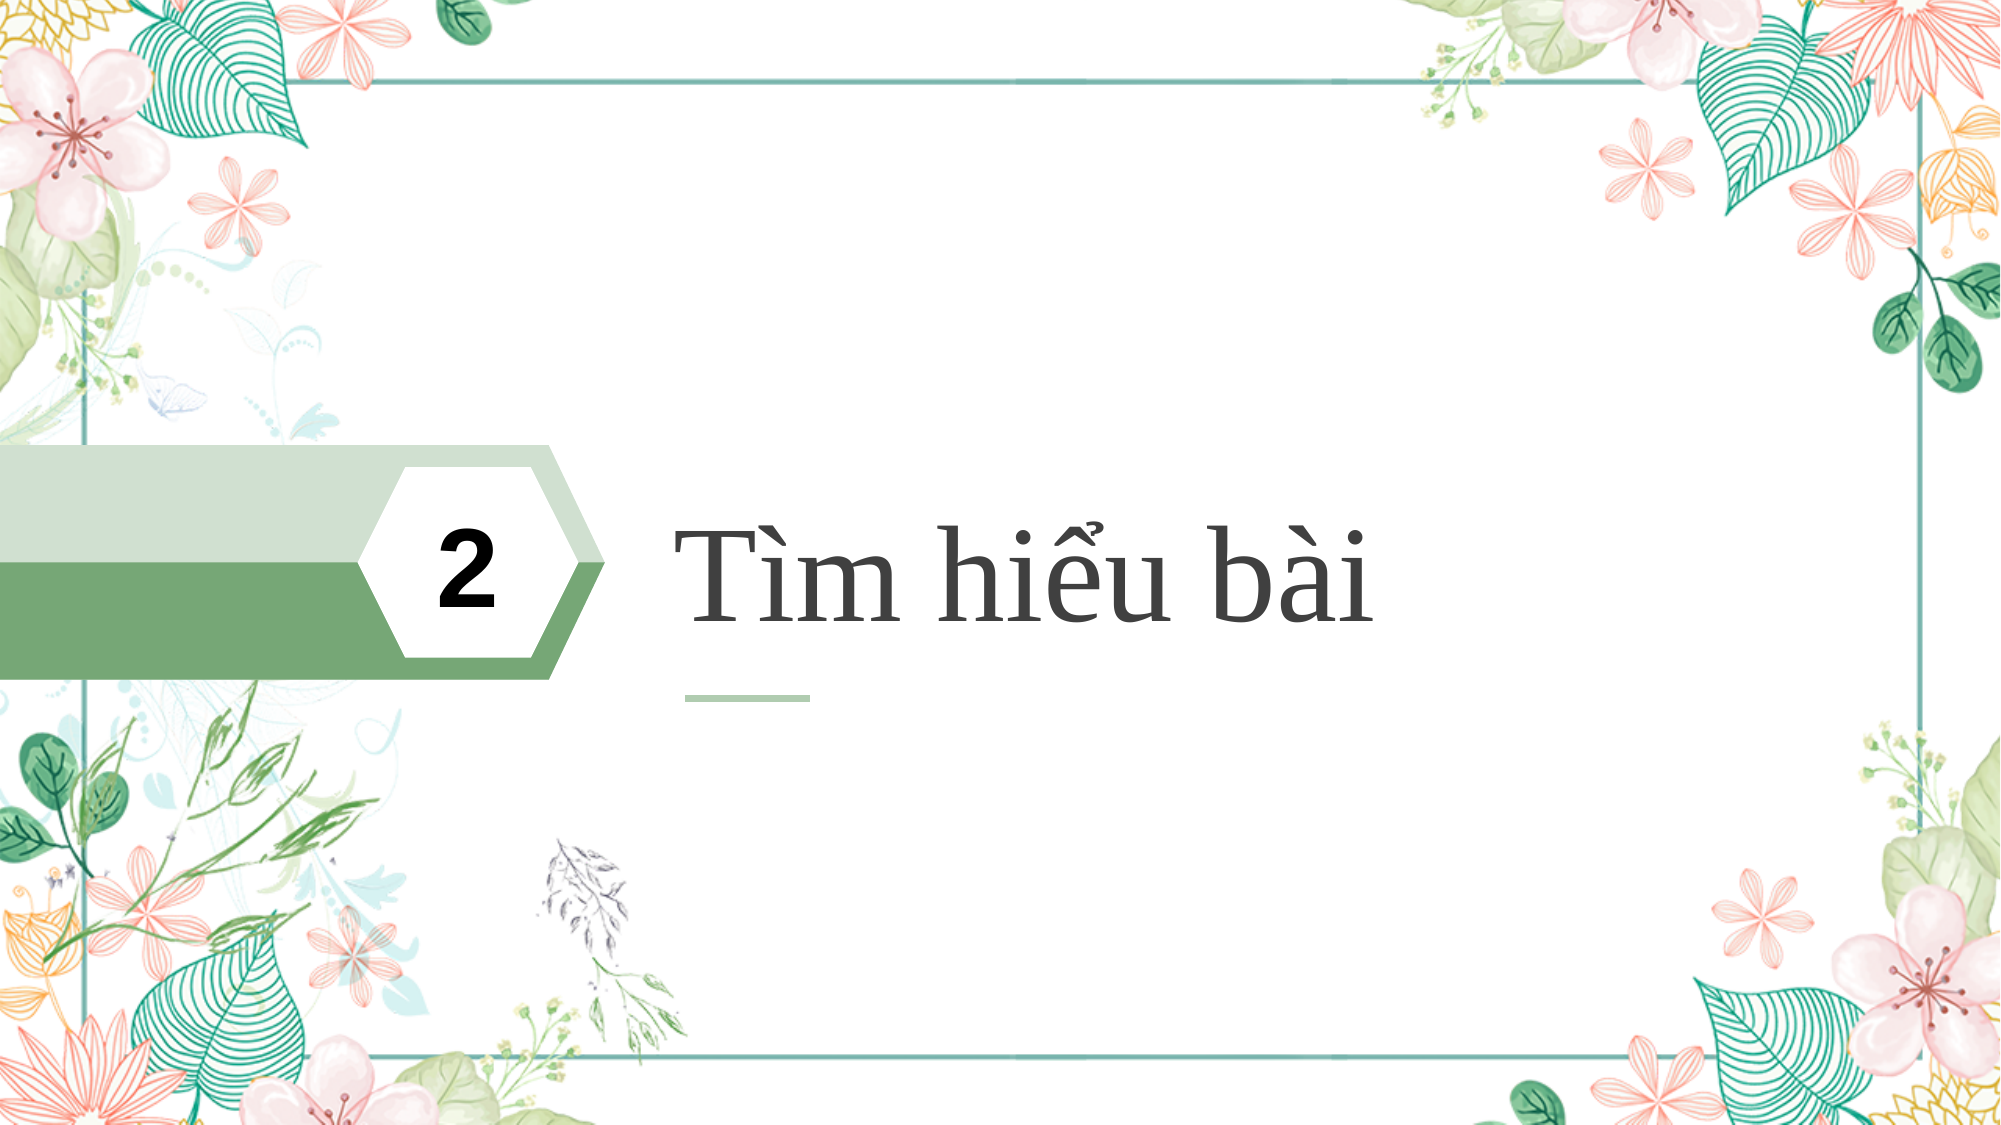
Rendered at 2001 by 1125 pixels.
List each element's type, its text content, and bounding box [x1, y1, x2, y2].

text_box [0, 445, 605, 680]
picture [0, 0, 2001, 1125]
text_box Tìm hiểu bài [658, 476, 1392, 657]
